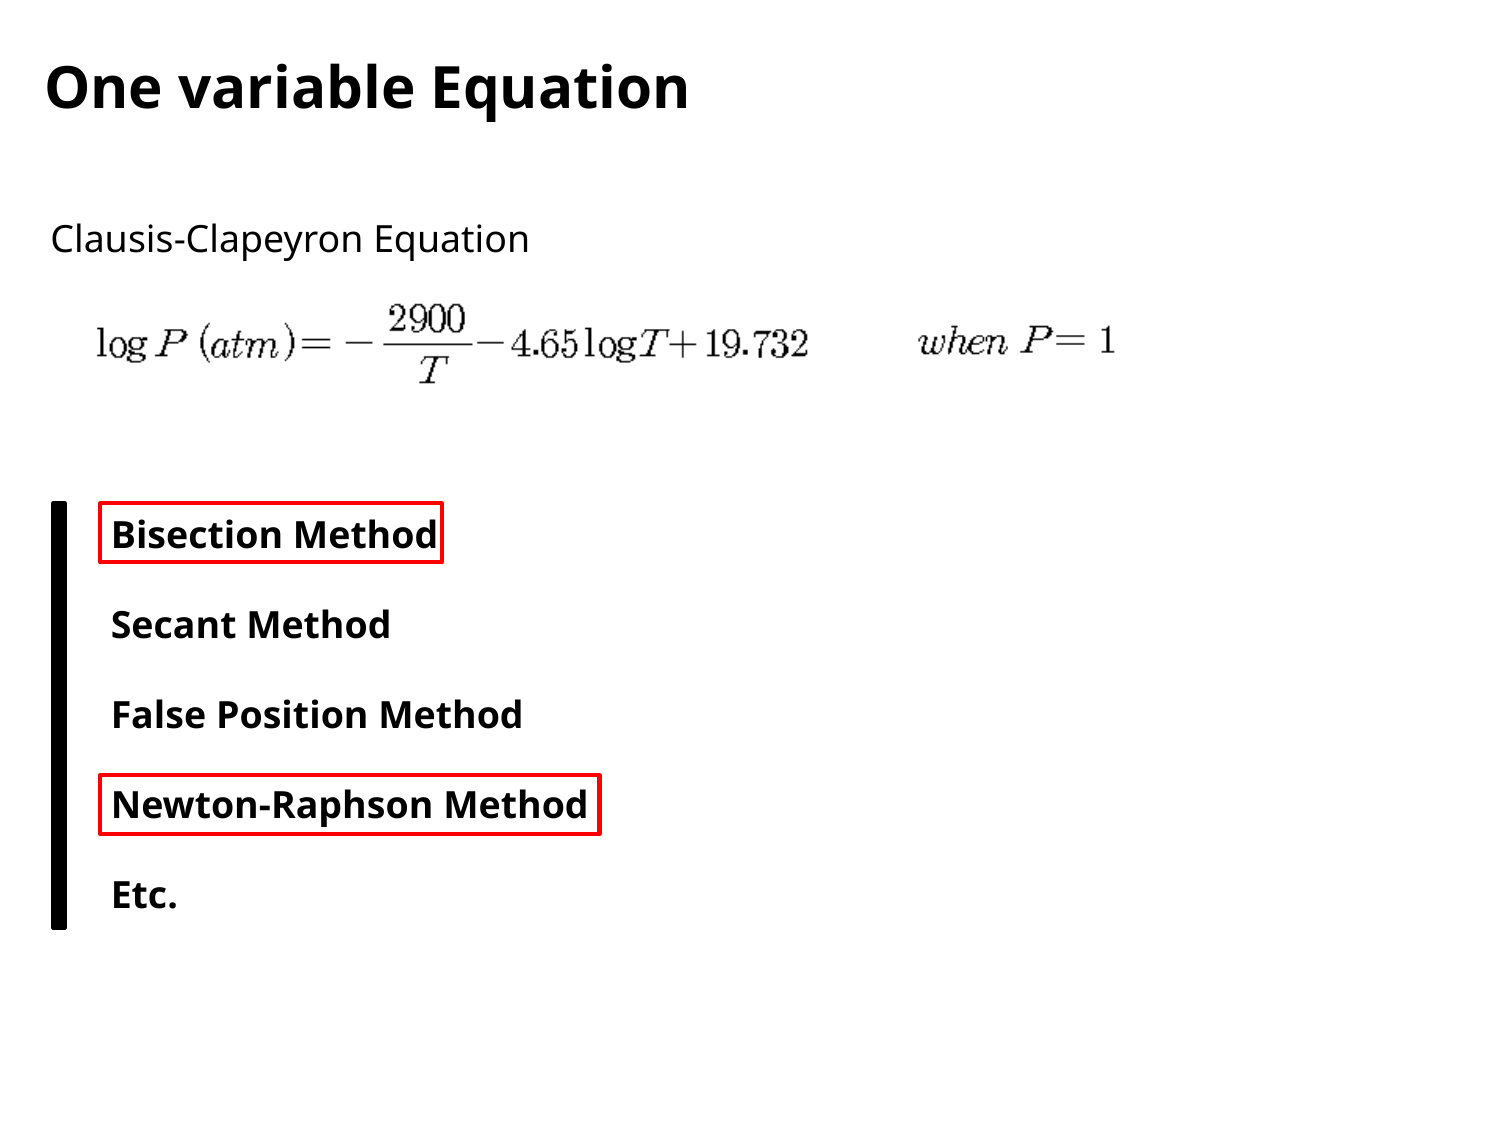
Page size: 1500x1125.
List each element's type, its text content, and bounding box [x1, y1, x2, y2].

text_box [41, 207, 1128, 404]
text_box One variable Equation [29, 42, 706, 128]
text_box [52, 503, 600, 928]
